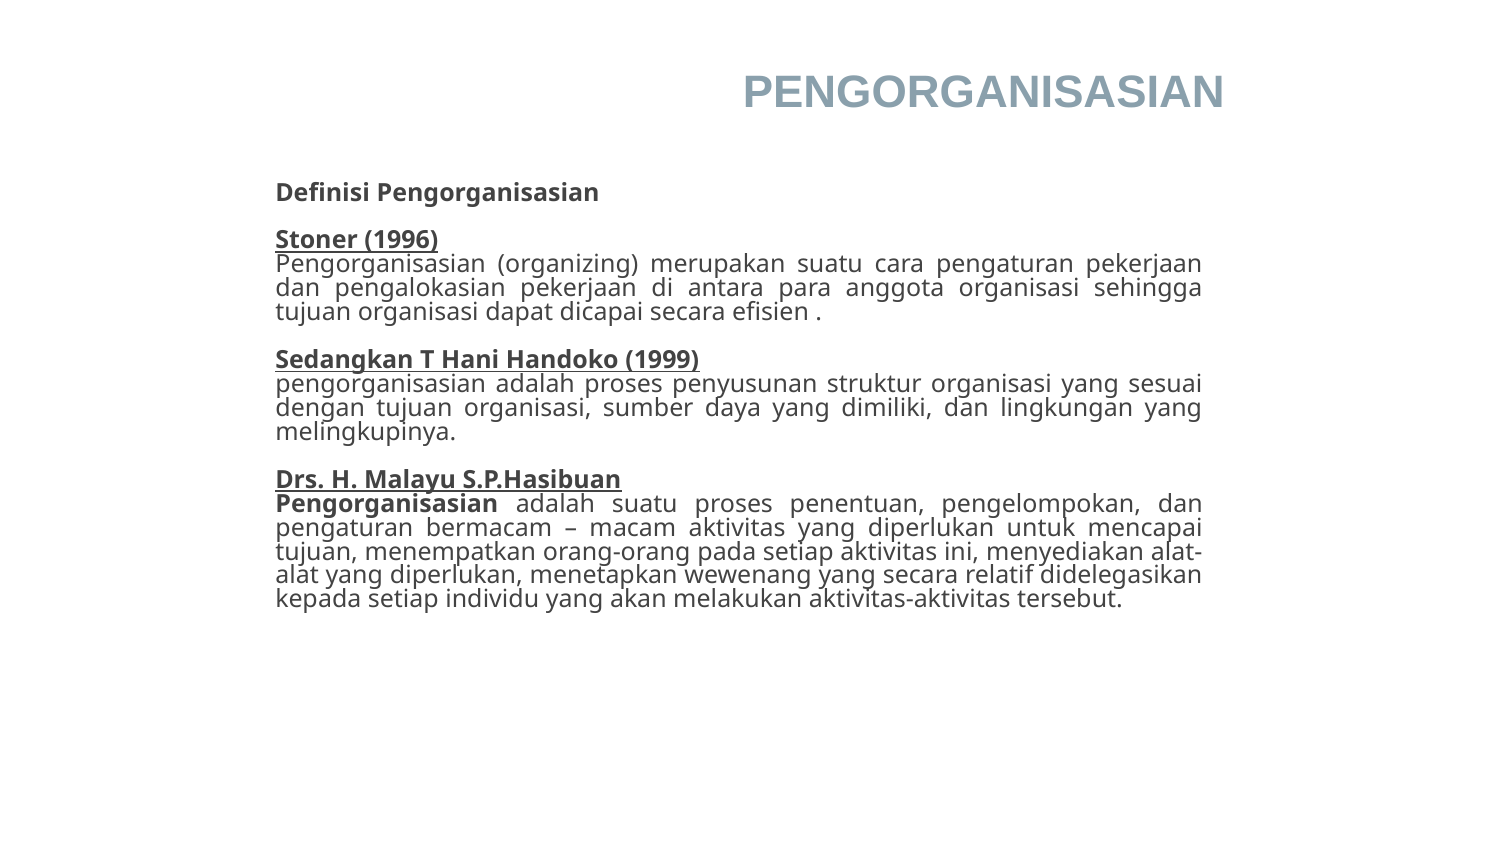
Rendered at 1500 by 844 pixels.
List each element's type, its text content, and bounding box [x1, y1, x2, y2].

subtitle Definisi Pengorganisasian Stoner (1996) Pengorganisasian (organizing) merupakan suatu cara pengaturan pekerjaan dan pengalokasian pekerjaan di antara para anggota organisasi sehingga tujuan organisasi dapat dicapai secara efisien . Sedangkan T Hani Handoko (1999) pengorganisasian adalah proses penyusunan struktur organisasi yang sesuai dengan tujuan organisasi, sumber daya yang dimiliki, dan lingkungan yang melingkupinya. Drs. H. Malayu S.P.Hasibuan Pengorganisasian adalah suatu proses penentuan, pengelompokan, dan pengaturan bermacam – macam aktivitas yang diperlukan untuk mencapai tujuan, menempatkan orang-orang pada setiap aktivitas ini, menyediakan alat-alat yang diperlukan, menetapkan wewenang yang secara relatif didelegasikan kepada setiap individu yang akan melakukan aktivitas-aktivitas tersebut. [275, 167, 1207, 694]
title PENGORGANISASIAN [271, 61, 1229, 132]
